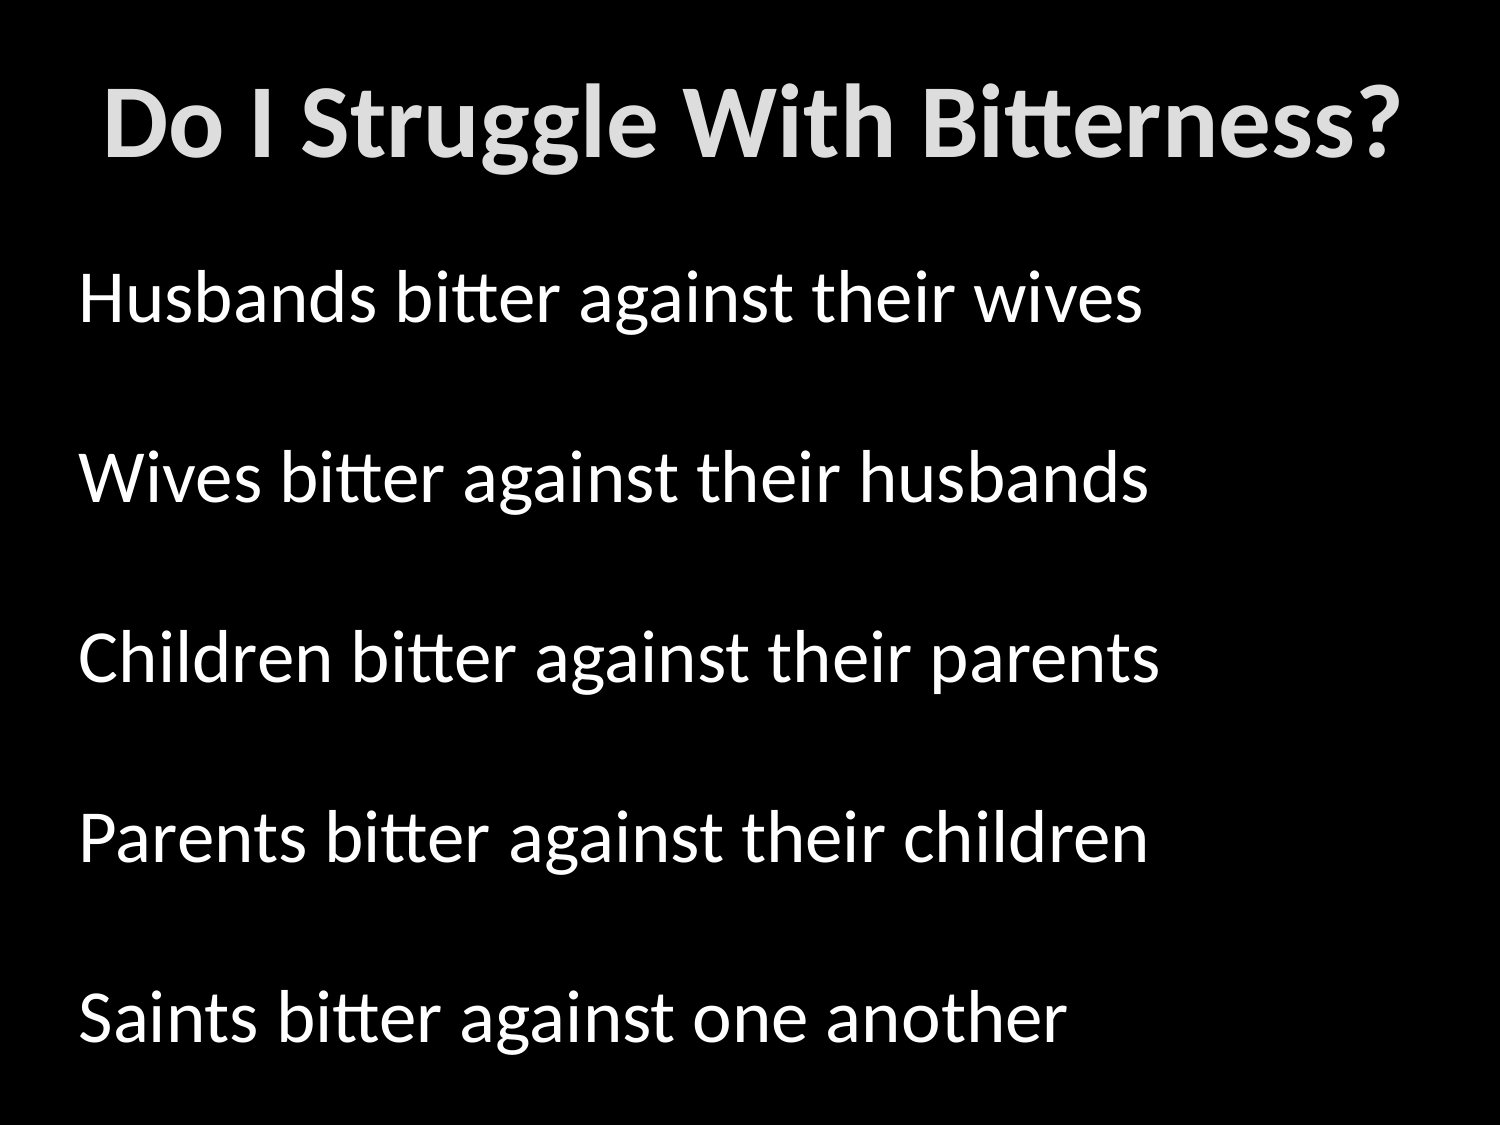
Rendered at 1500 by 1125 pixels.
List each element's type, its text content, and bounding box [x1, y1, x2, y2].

list Husbands bitter against their wives Wives bitter against their husbands Children bitter against their parents Parents bitter against their children Saints bitter against one another [50, 232, 1475, 1125]
title Do I Struggle With Bitterness? [0, 0, 1500, 231]
